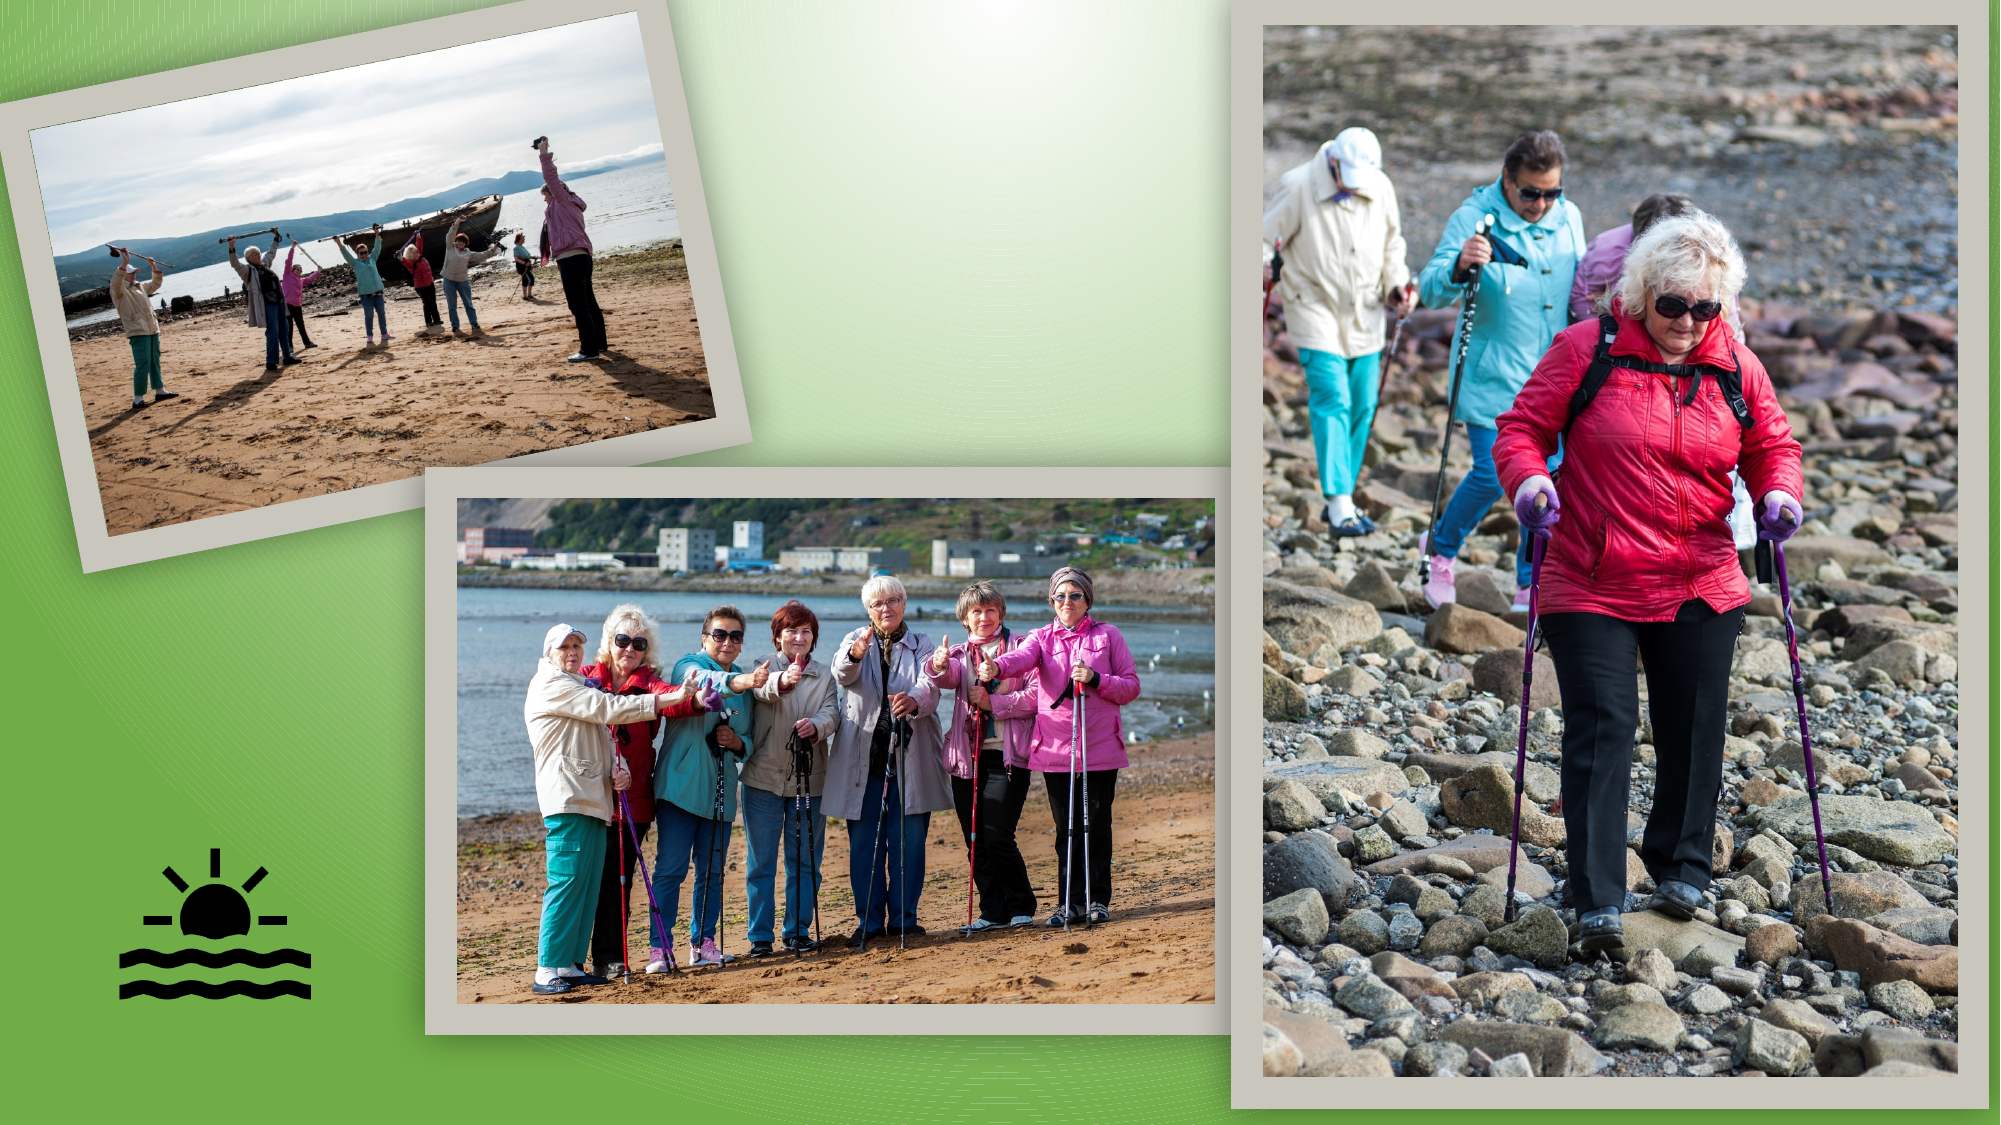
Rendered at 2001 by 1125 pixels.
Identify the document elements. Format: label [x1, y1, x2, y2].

picture [1262, 24, 1959, 1078]
picture [30, 12, 716, 536]
picture [456, 498, 1216, 1004]
picture [100, 810, 330, 1040]
